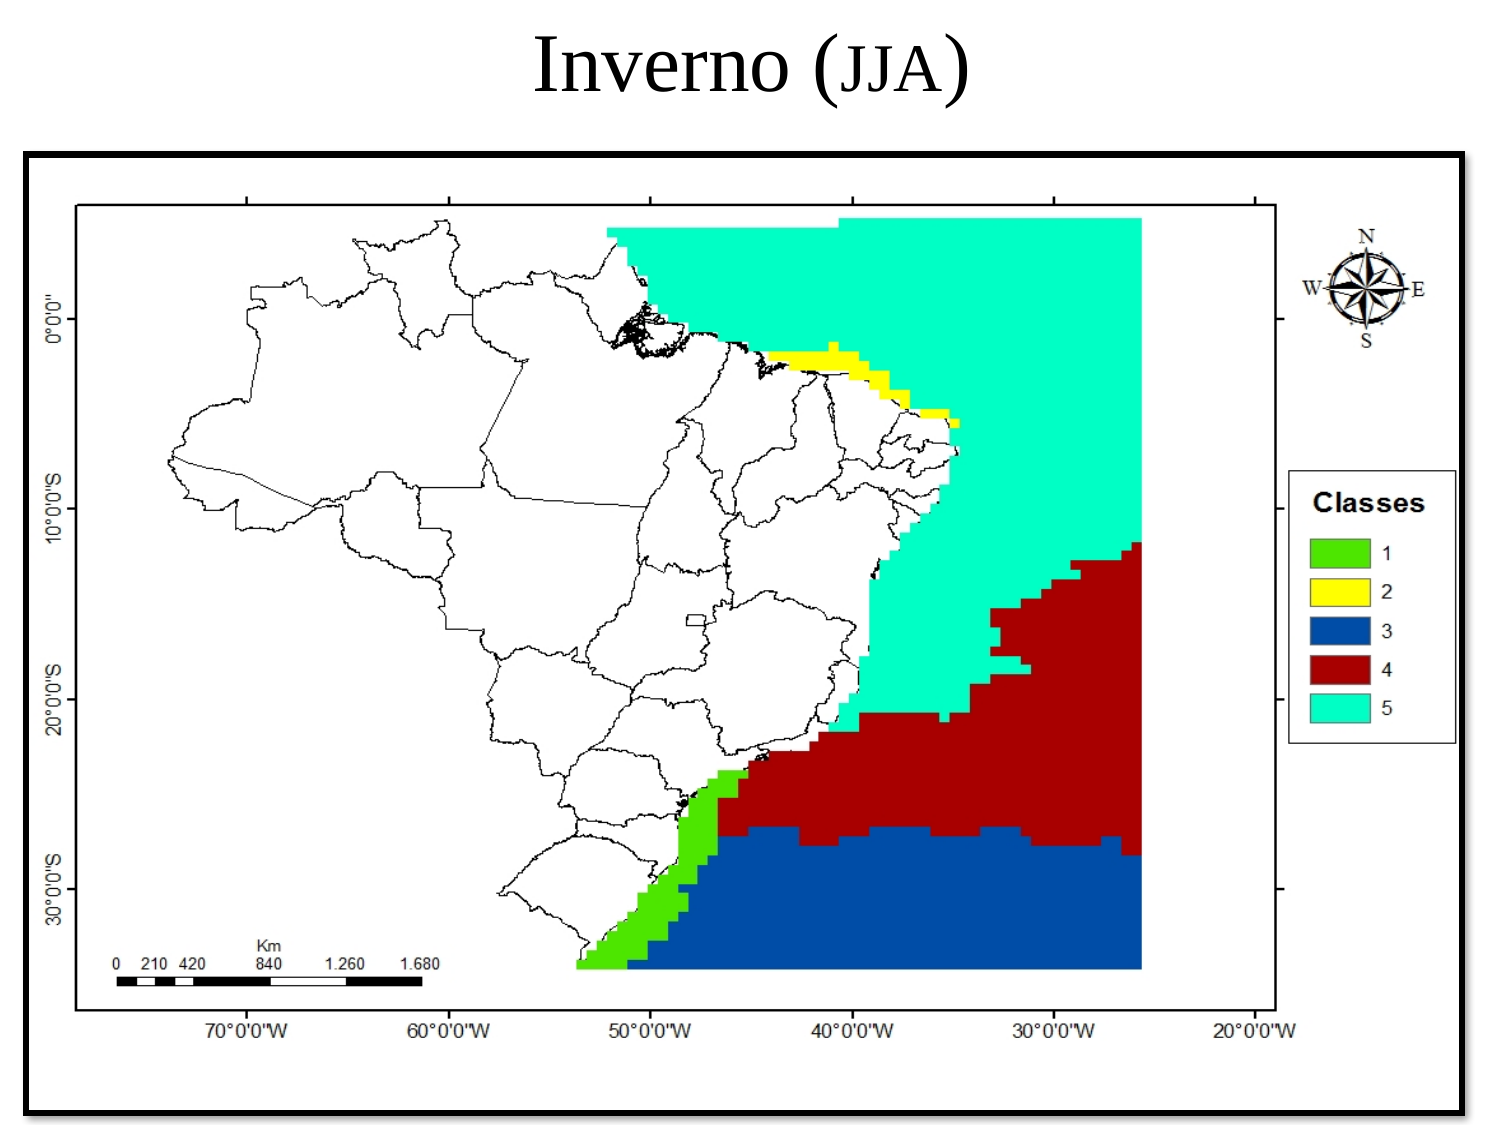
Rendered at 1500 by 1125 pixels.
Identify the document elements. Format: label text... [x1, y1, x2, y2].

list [29, 157, 1459, 1110]
title Inverno (JJA) [76, 0, 1427, 116]
